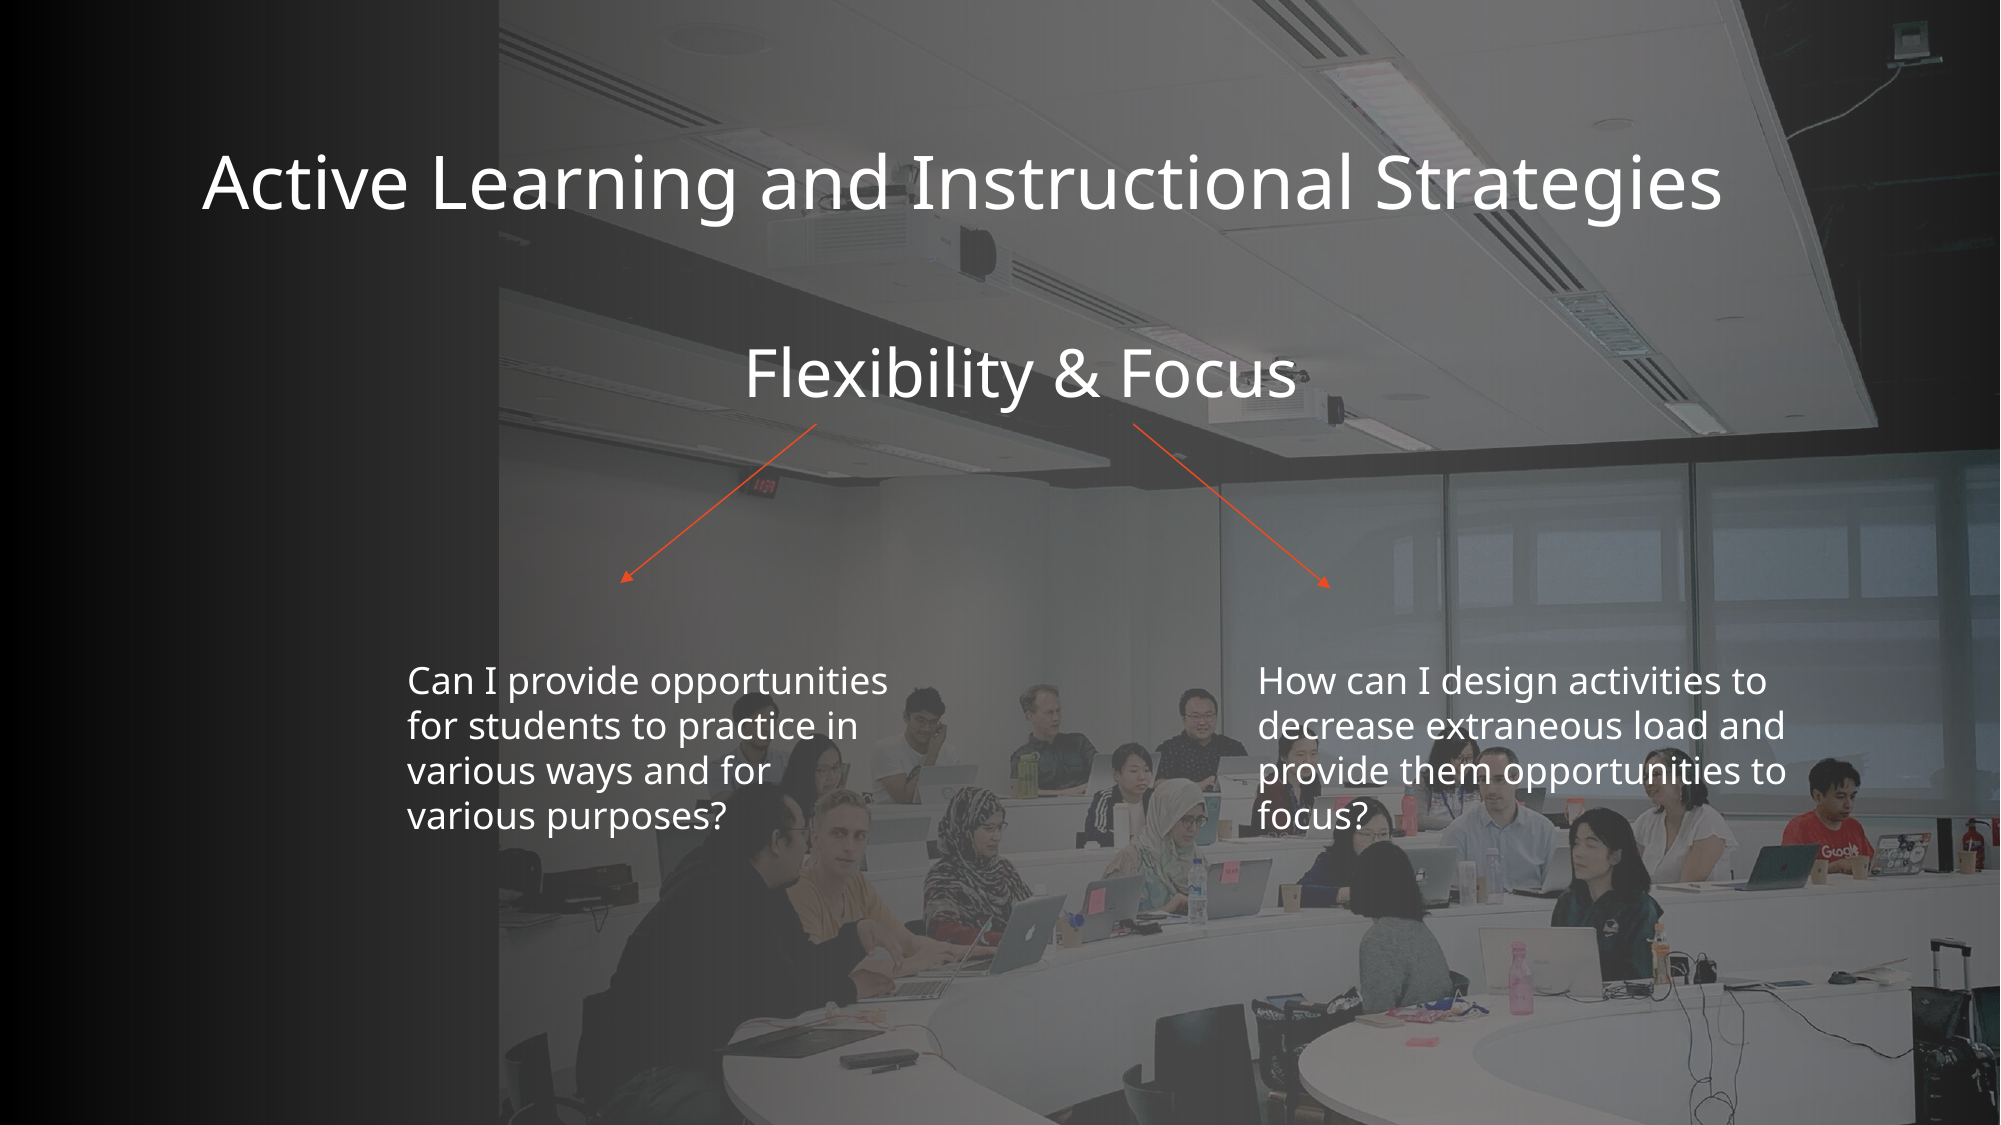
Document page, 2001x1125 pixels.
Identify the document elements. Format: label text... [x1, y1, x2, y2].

title Active Learning and Instructional Strategies [187, 99, 499, 261]
text_box [0, 0, 499, 1125]
text_box Can I provide opportunities for students to practice in various ways and for various purposes? [392, 649, 499, 845]
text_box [1133, 423, 1331, 589]
picture [499, 0, 2000, 1125]
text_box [620, 423, 817, 584]
